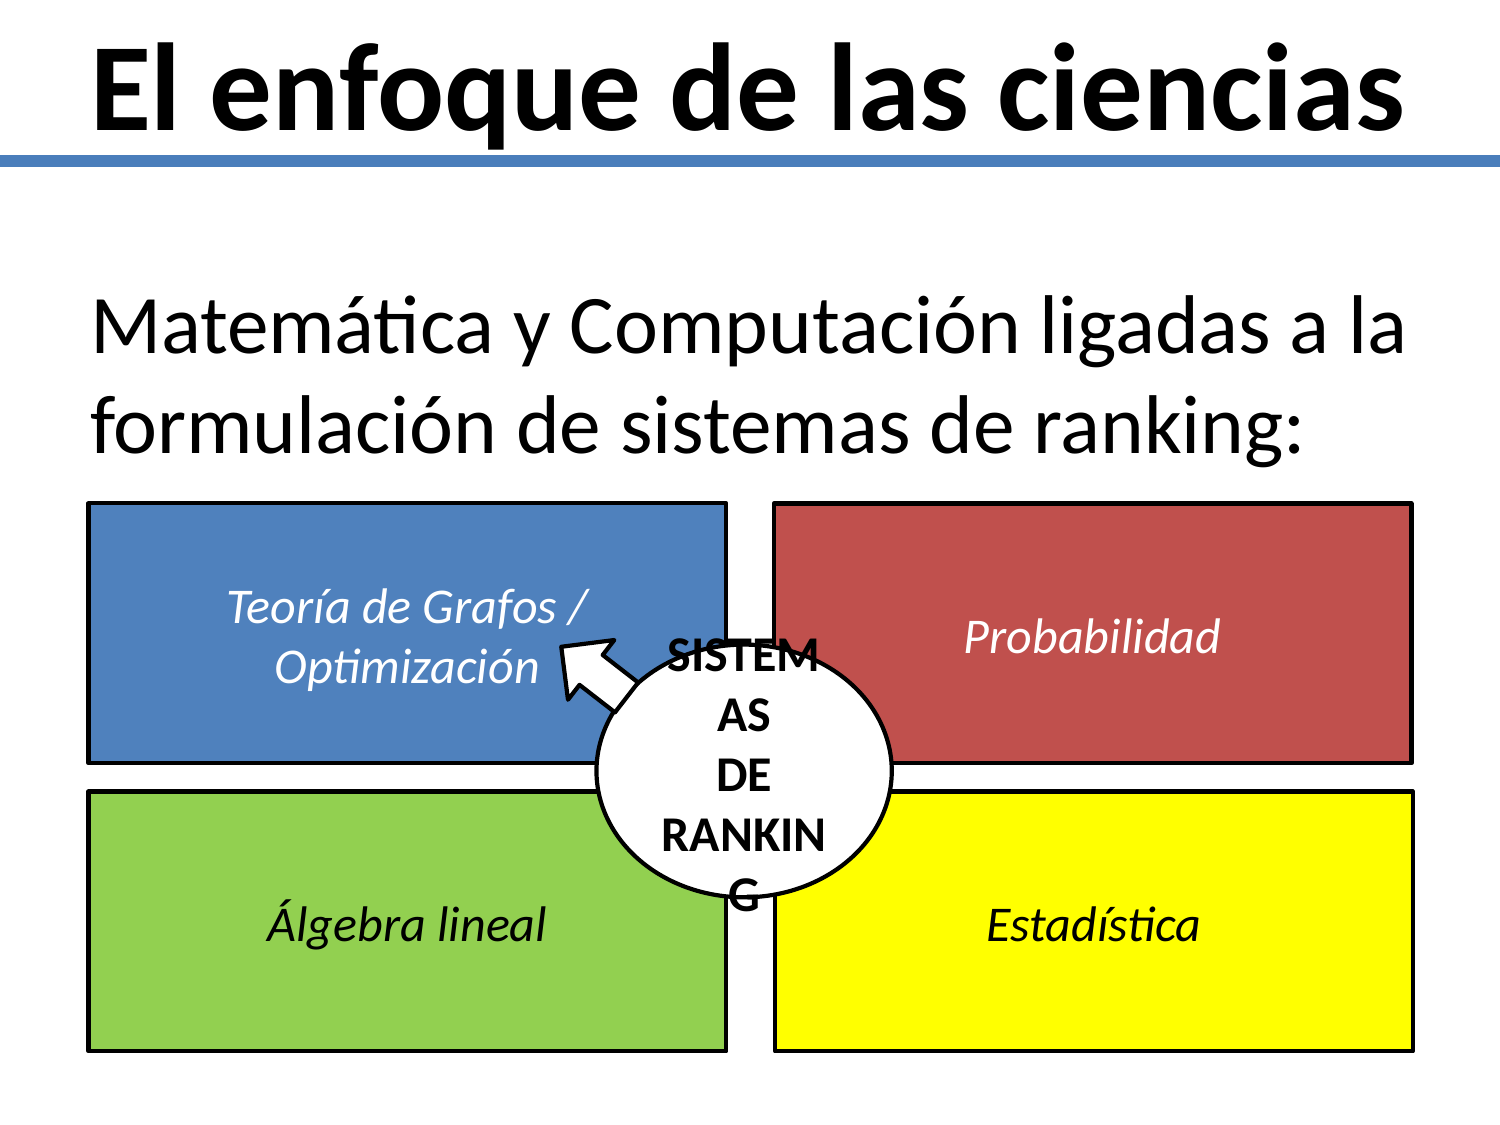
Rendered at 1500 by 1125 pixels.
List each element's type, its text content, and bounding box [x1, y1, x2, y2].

text_box Estadística [773, 789, 1415, 1053]
title El enfoque de las ciencias [75, 0, 1425, 161]
text_box Álgebra lineal [86, 789, 728, 1053]
text_box Sistemas de ranking [594, 642, 894, 900]
list Matemática y Computación ligadas a la formulación de sistemas de ranking: [75, 262, 1425, 1005]
text_box Teoría de Grafos / Optimización [86, 501, 728, 765]
text_box [559, 637, 641, 715]
text_box Probabilidad [772, 501, 1414, 765]
